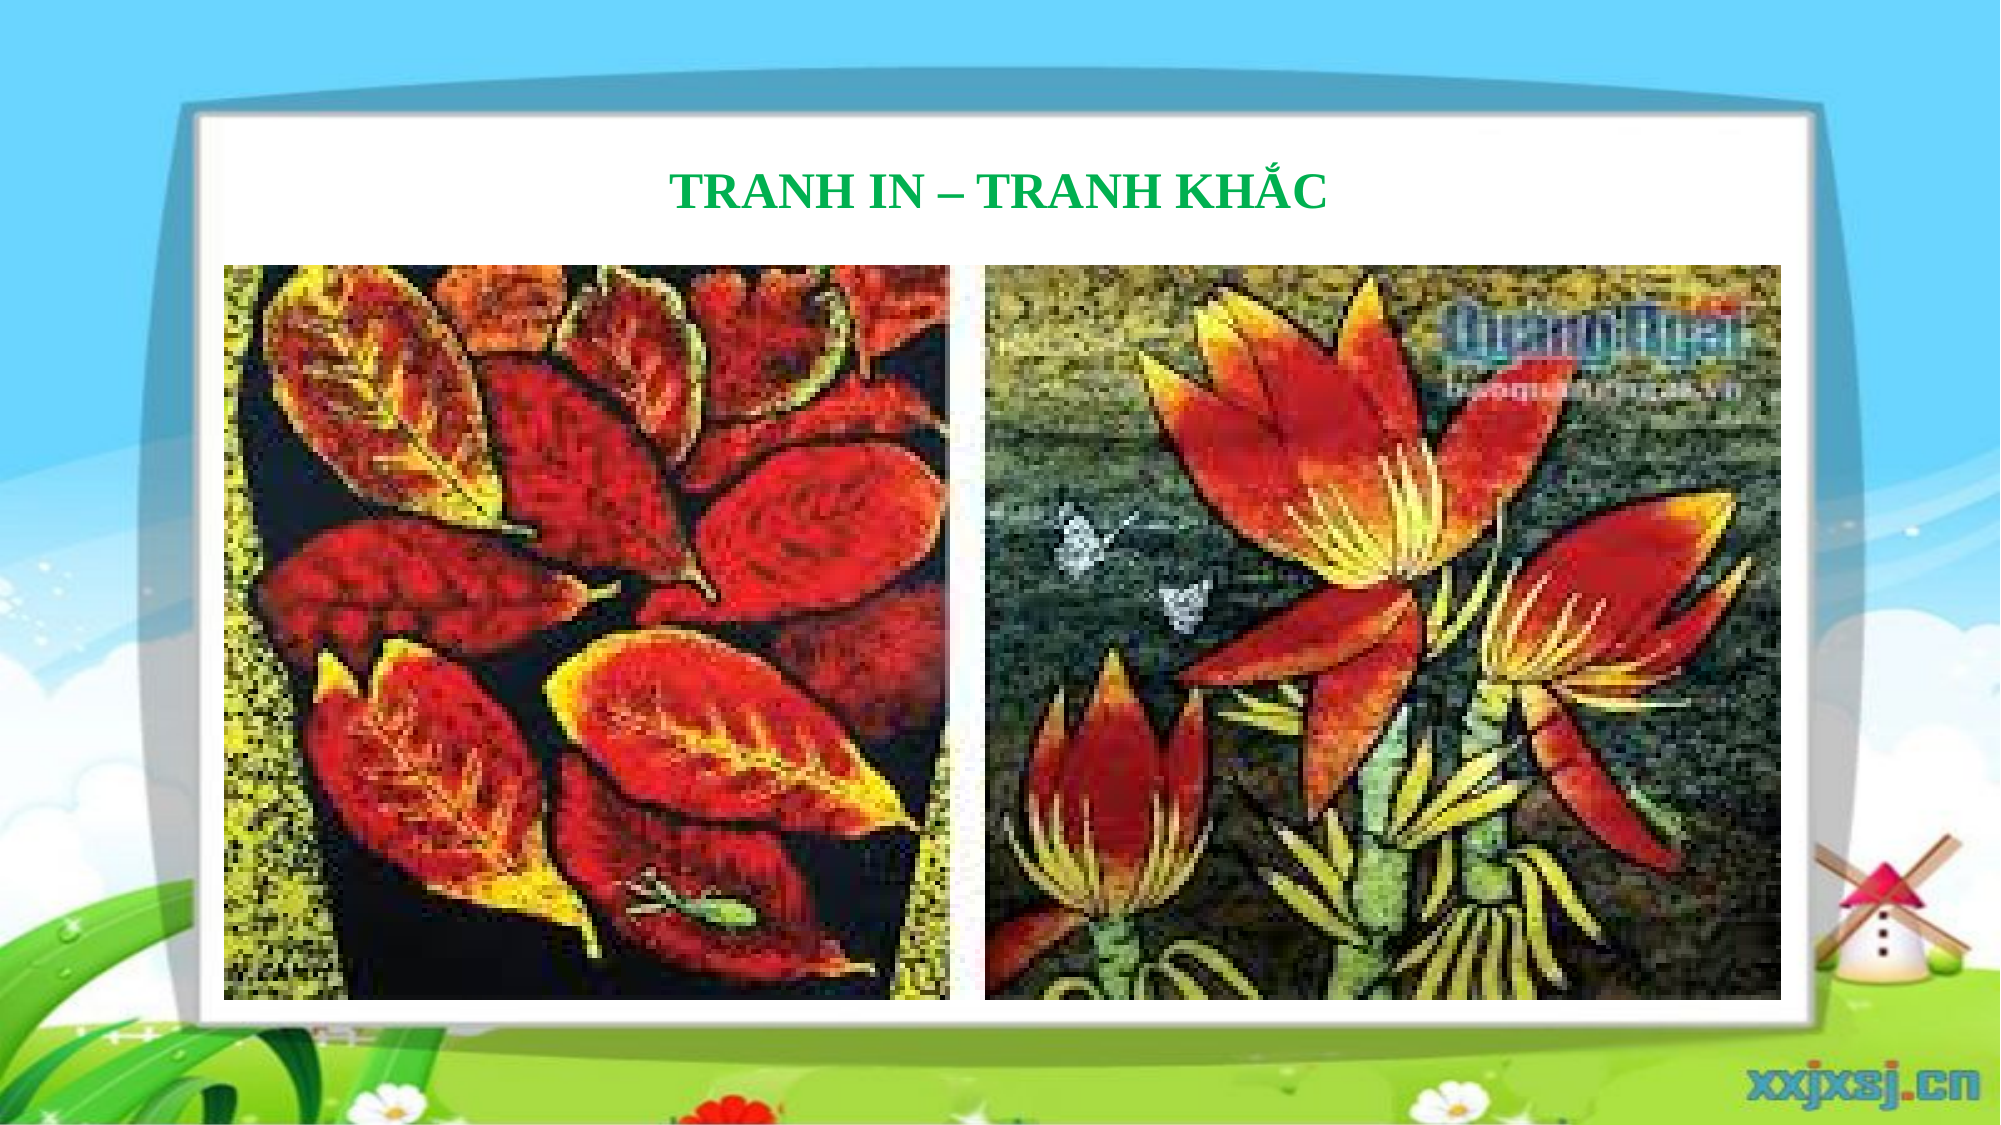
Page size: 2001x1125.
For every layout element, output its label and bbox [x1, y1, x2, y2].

list [224, 265, 1781, 1000]
picture [0, 0, 2000, 1125]
